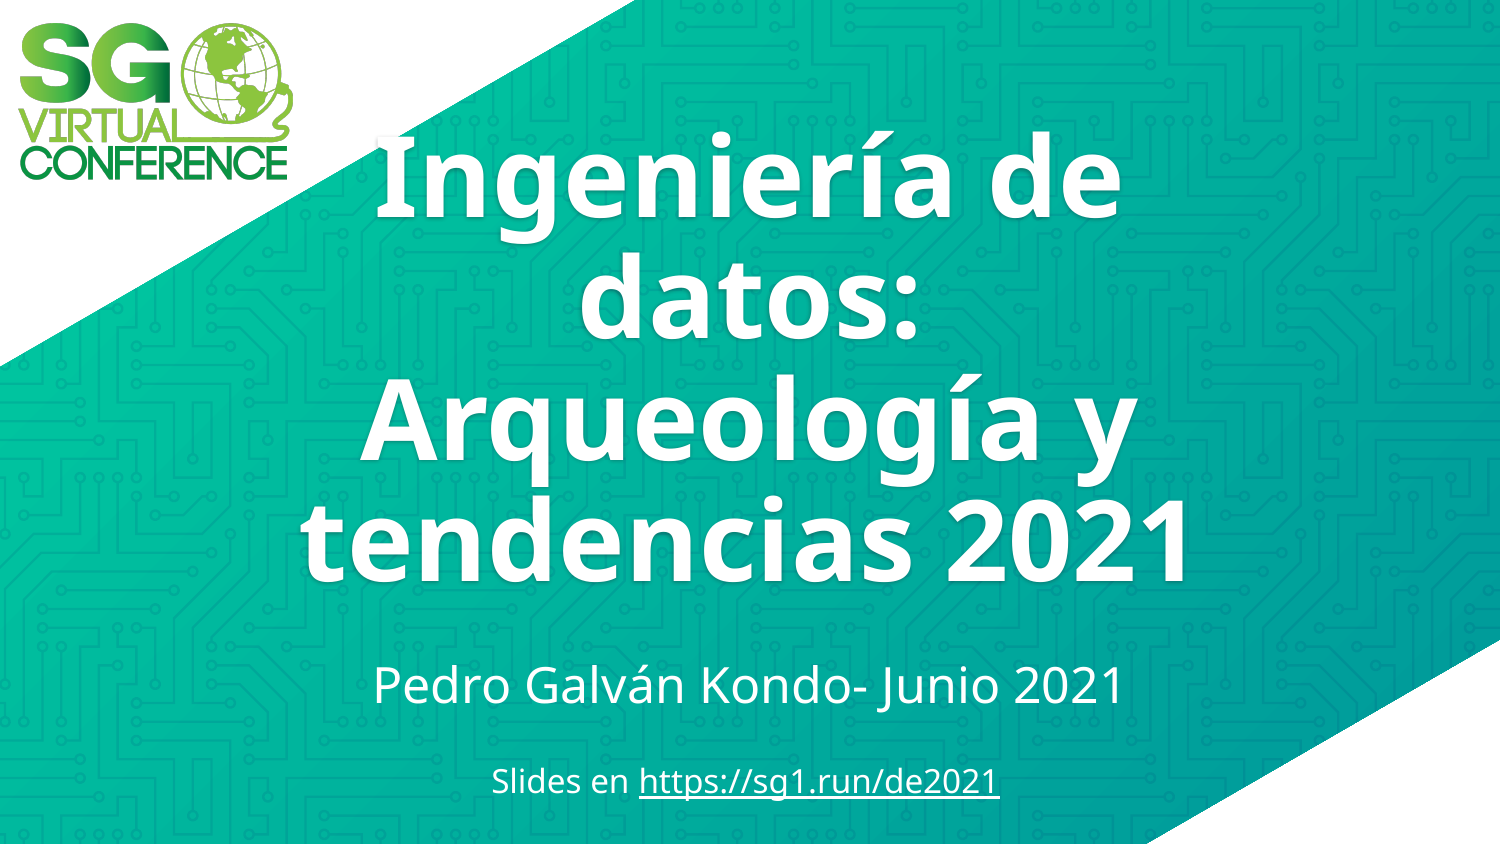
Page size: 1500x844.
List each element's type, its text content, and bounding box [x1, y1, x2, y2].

picture [18, 23, 294, 180]
text_box Slides en https://sg1.run/de2021 [437, 738, 1062, 821]
title Ingeniería de datos: Arqueología y tendencias 2021 [229, 205, 1271, 607]
subtitle Pedro Galván Kondo- Junio 2021 [117, 644, 1383, 715]
